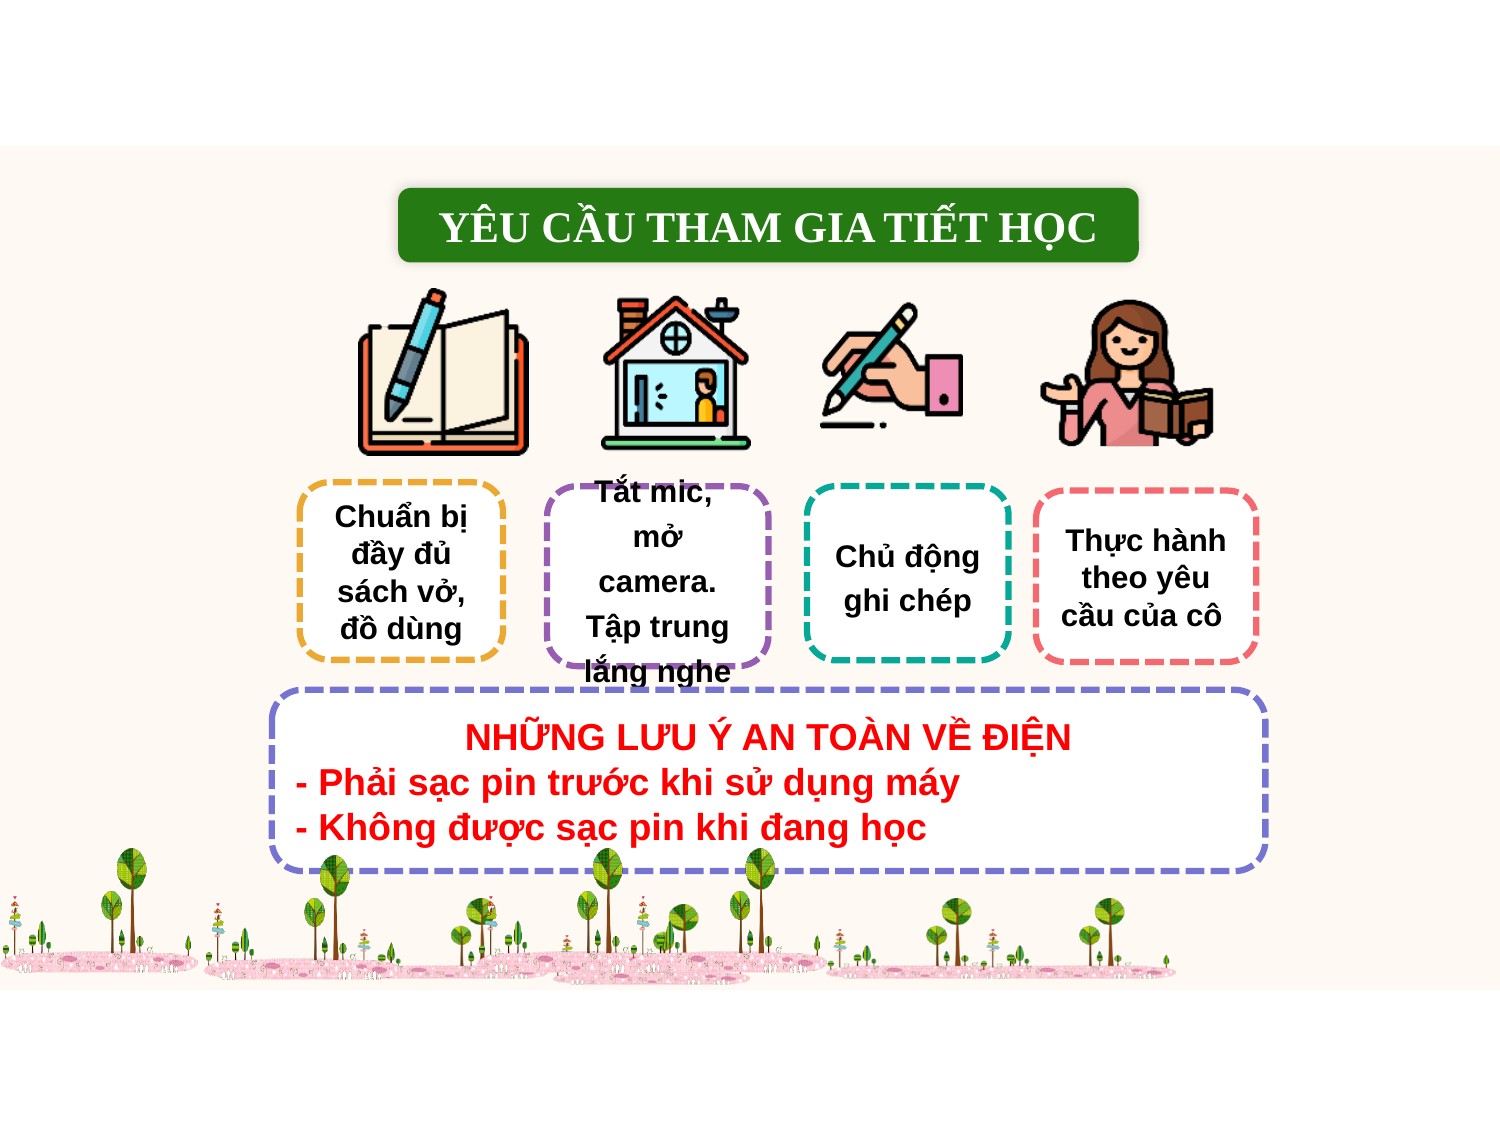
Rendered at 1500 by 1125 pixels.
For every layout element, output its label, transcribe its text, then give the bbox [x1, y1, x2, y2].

text_box Tắt mic, mở camera. Tập trung lắng nghe [545, 485, 770, 668]
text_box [1, 848, 477, 979]
picture [1035, 295, 1219, 451]
text_box [0, 145, 1500, 991]
text_box Thực hành theo yêu cầu của cô [1034, 489, 1258, 663]
picture [601, 291, 751, 455]
picture [820, 280, 963, 451]
text_box Chủ động ghi chép [805, 485, 1010, 662]
text_box NHỮNG LƯU Ý AN TOÀN VỀ ĐIỆN - Phải sạc pin trước khi sử dụng máy - Không được sạc pin khi đang học [270, 688, 1267, 873]
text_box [204, 855, 750, 985]
picture [358, 288, 529, 456]
text_box Chuẩn bị đầy đủ sách vở, đồ dùng [298, 481, 505, 661]
text_box YÊU CẦU THAM GIA TIẾT HỌC [398, 187, 1139, 263]
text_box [477, 848, 629, 979]
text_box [629, 848, 1176, 979]
